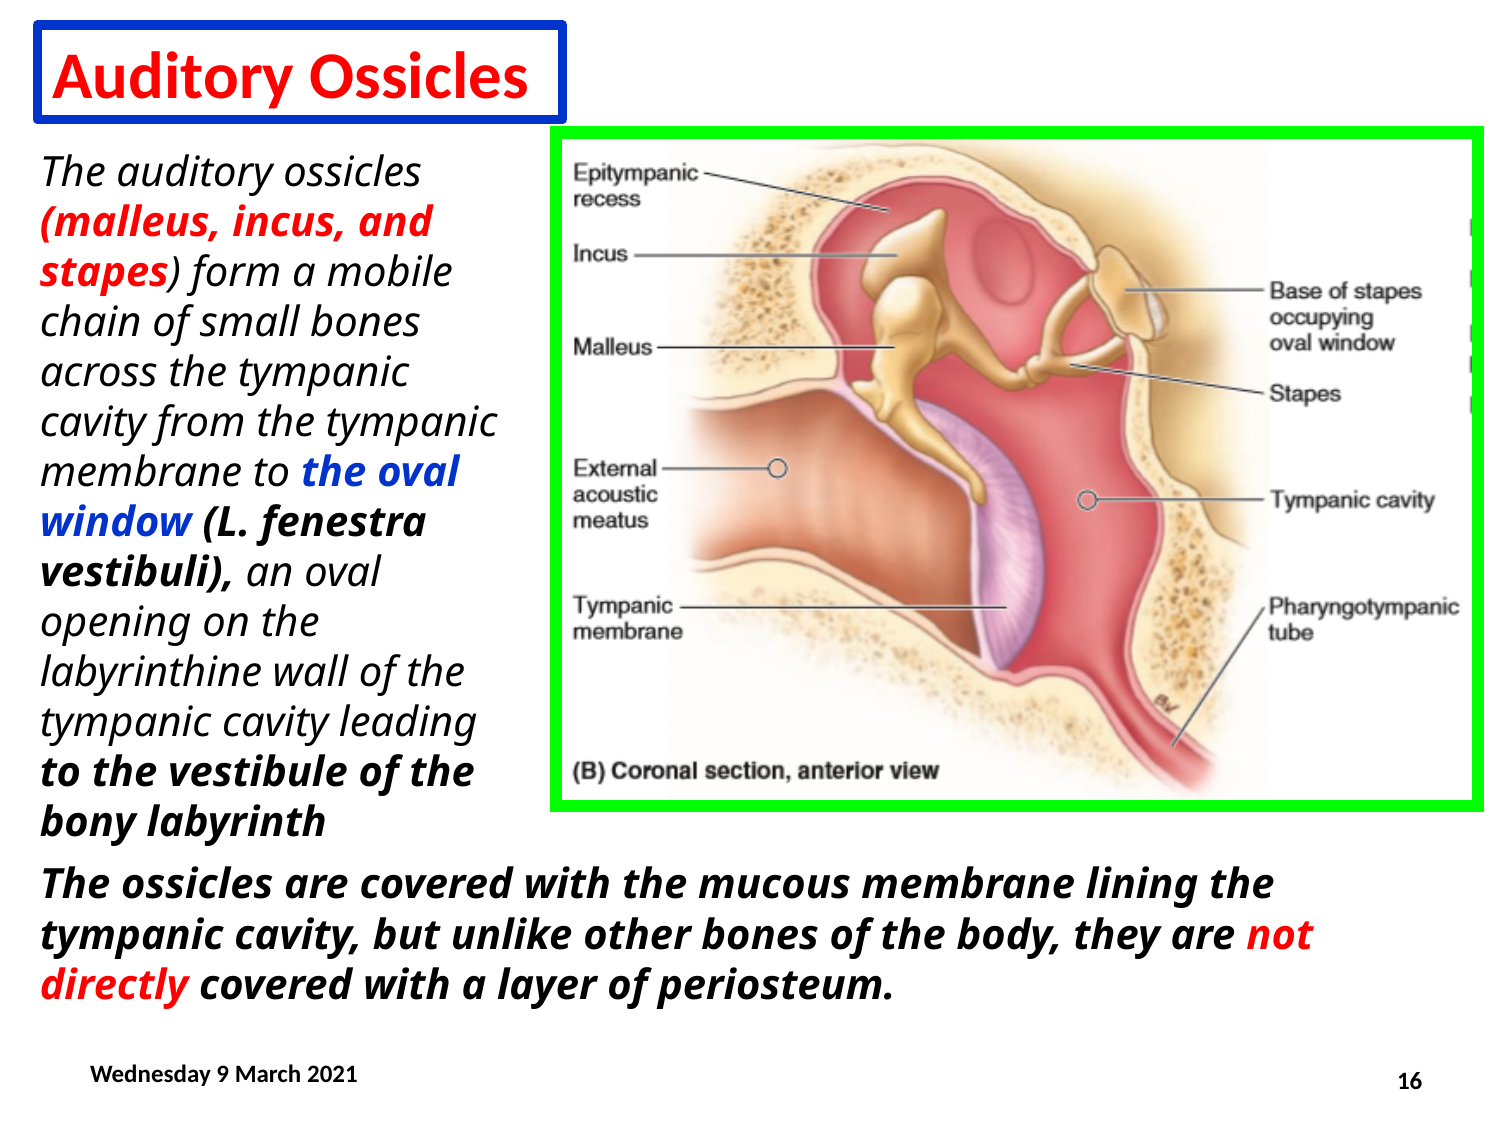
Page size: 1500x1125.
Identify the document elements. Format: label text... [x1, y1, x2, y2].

text_box Auditory Ossicles [37, 24, 563, 120]
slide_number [75, 1042, 425, 1103]
slide_number 16 [1087, 1050, 1438, 1110]
picture [562, 138, 1473, 801]
text_box The ossicles are covered with the mucous membrane lining the tympanic cavity, but unlike other bones of the body, they are not directly covered with a layer of periosteum. [24, 849, 1425, 1015]
text_box The auditory ossicles (malleus, incus, and stapes) form a mobile chain of small bones across the tympanic cavity from the tympanic membrane to the oval window (L. fenestra vestibuli), an oval opening on the labyrinthine wall of the tympanic cavity leading to the vestibule of the bony labyrinth [24, 137, 513, 849]
